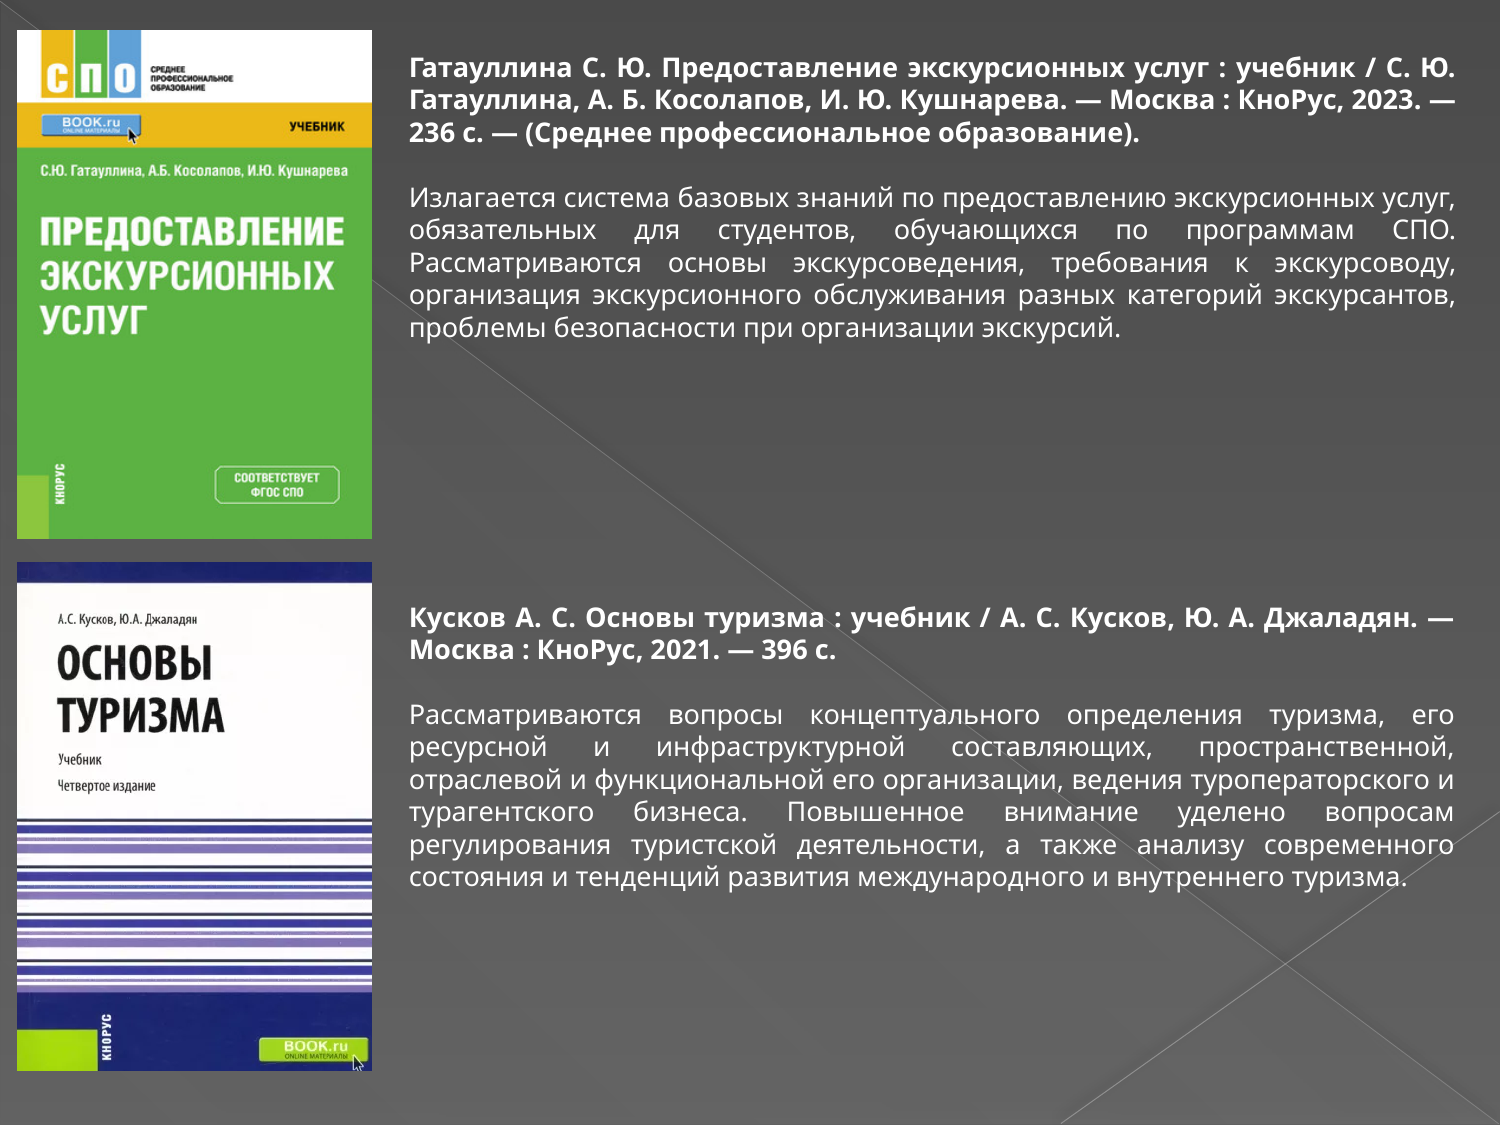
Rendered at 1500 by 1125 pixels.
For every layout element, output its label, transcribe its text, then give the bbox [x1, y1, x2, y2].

picture [17, 30, 373, 540]
text_box Гатауллина С. Ю. Предоставление экскурсионных услуг : учебник / С. Ю. Гатауллина, А. Б. Косолапов, И. Ю. Кушнарева. — Москва : КноРус, 2023. — 236 с. — (Среднее профессиональное образование). Излагается система базовых знаний по предоставлению экскурсионных услуг, обязательных для студентов, обучающихся по программам СПО. Рассматриваются основы экскурсоведения, требования к экскурсоводу, организация экскурсионного обслуживания разных категорий экскурсантов, проблемы безопасности при организации экскурсий. [394, 42, 1471, 350]
text_box Кусков А. С. Основы туризма : учебник / А. С. Кусков, Ю. А. Джаладян. — Москва : КноРус, 2021. — 396 с. Рассматриваются вопросы концептуального определения туризма, его ресурсной и инфраструктурной составляющих, пространственной, отраслевой и функциональной его организации, ведения туроператорского и турагентского бизнеса. Повышенное внимание уделено вопросам регулирования туристской деятельности, а также анализу современного состояния и тенденций развития международного и внутреннего туризма. [394, 592, 1469, 900]
picture [17, 562, 373, 1071]
